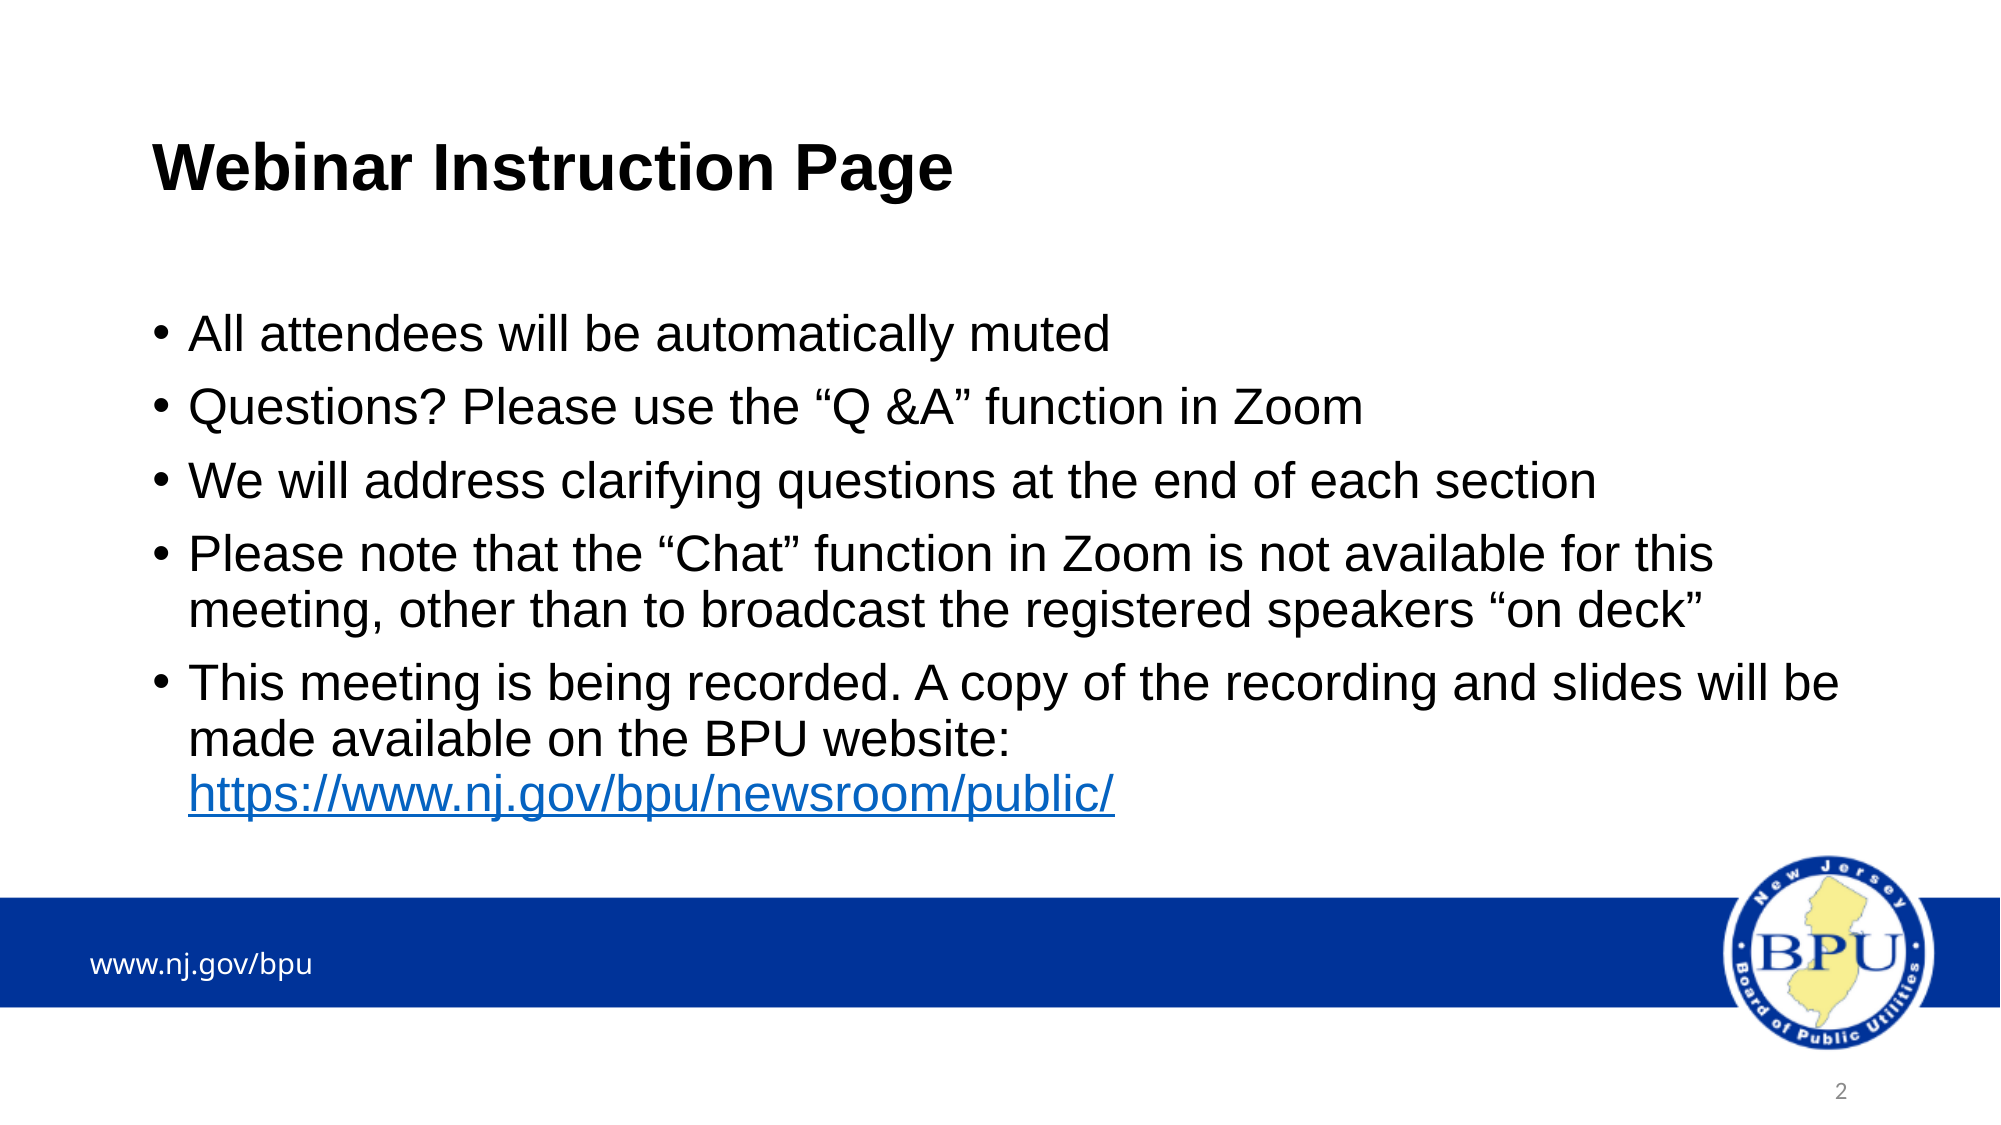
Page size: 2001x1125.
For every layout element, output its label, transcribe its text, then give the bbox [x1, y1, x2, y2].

picture [0, 840, 2000, 1058]
slide_number 2 [1412, 1059, 1863, 1120]
title Webinar Instruction Page [137, 59, 1863, 278]
list All attendees will be automatically muted Questions? Please use the “Q &A” function in Zoom We will address clarifying questions at the end of each section Please note that the “Chat” function in Zoom is not available for this meeting, other than to broadcast the registered speakers “on deck” This meeting is being recorded. A copy of the recording and slides will be made available on the BPU website: https://www.nj.gov/bpu/newsroom/public/ [137, 299, 1863, 830]
